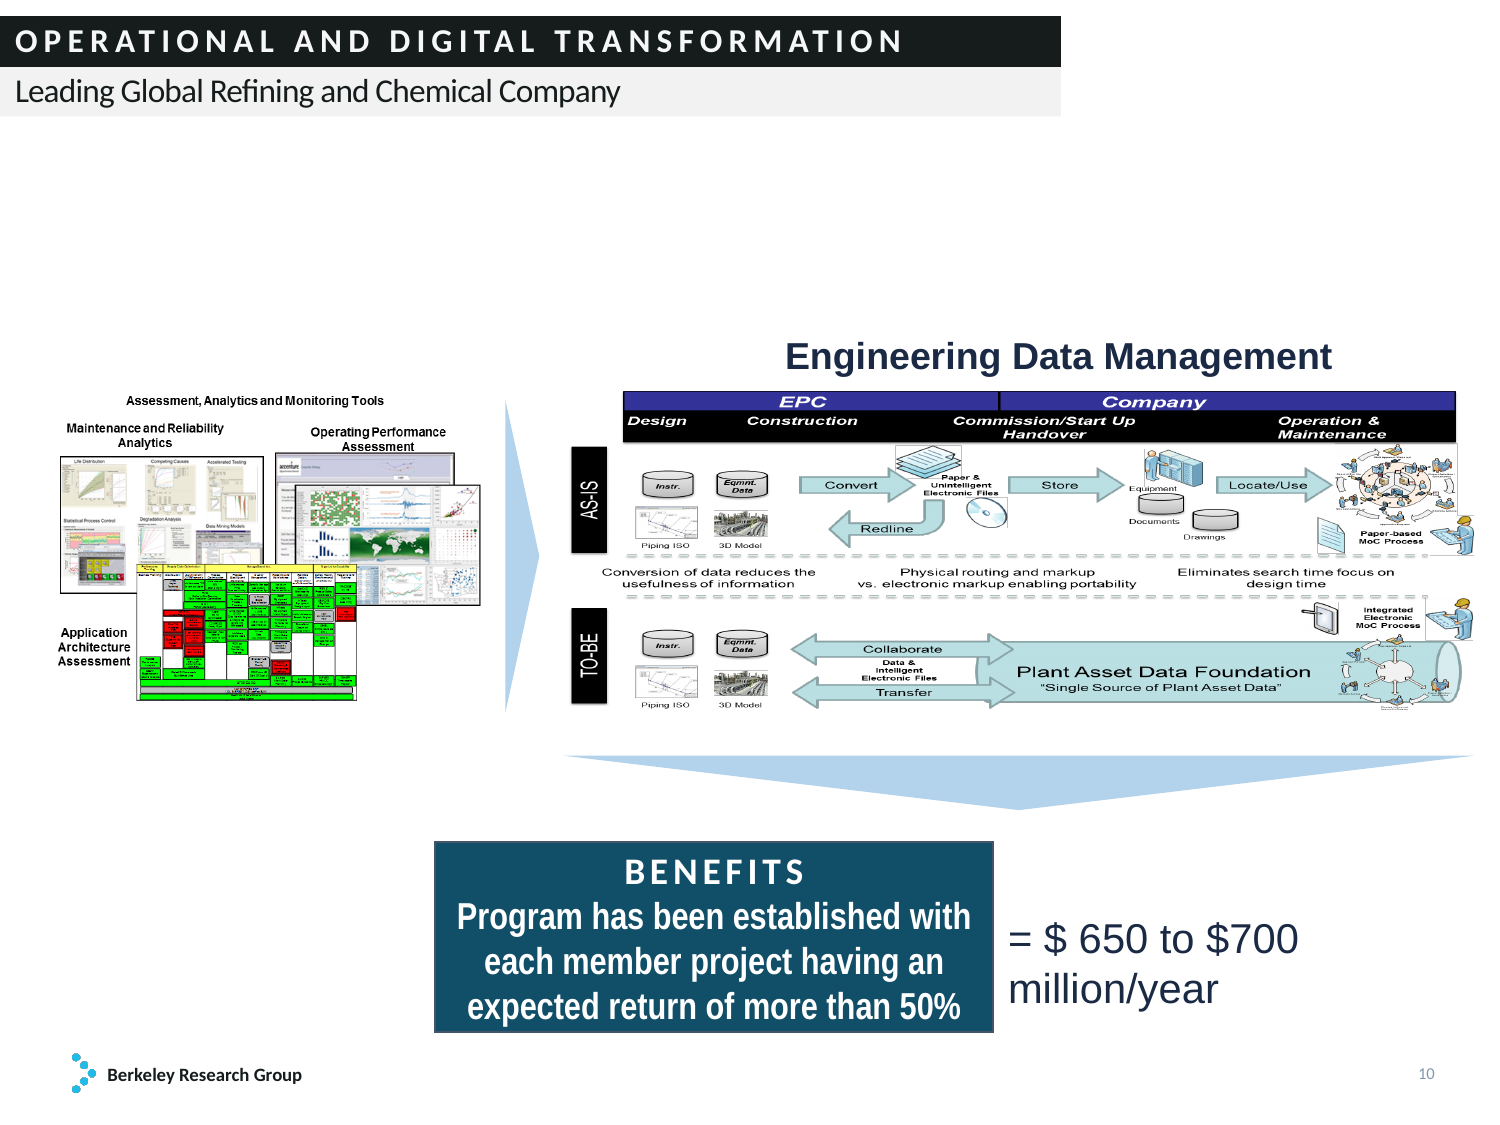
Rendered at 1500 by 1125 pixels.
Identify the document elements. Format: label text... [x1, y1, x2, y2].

text_box [563, 755, 1474, 811]
text_box [505, 400, 540, 713]
text_box Engineering Data Management [751, 262, 1367, 388]
list OPERATIONAL AND DIGITAL TRANSFORMATION [0, 16, 1061, 67]
picture [563, 388, 1474, 713]
slide_number 10 [1093, 1042, 1450, 1103]
picture [54, 1051, 99, 1095]
text_box = $ 650 to $700 million/year [994, 904, 1444, 1020]
list Leading Global Refining and Chemical Company [0, 67, 1061, 117]
picture [30, 388, 481, 703]
text_box Benefits Program has been established with each member project having an expected return of more than 50% [434, 841, 994, 1033]
